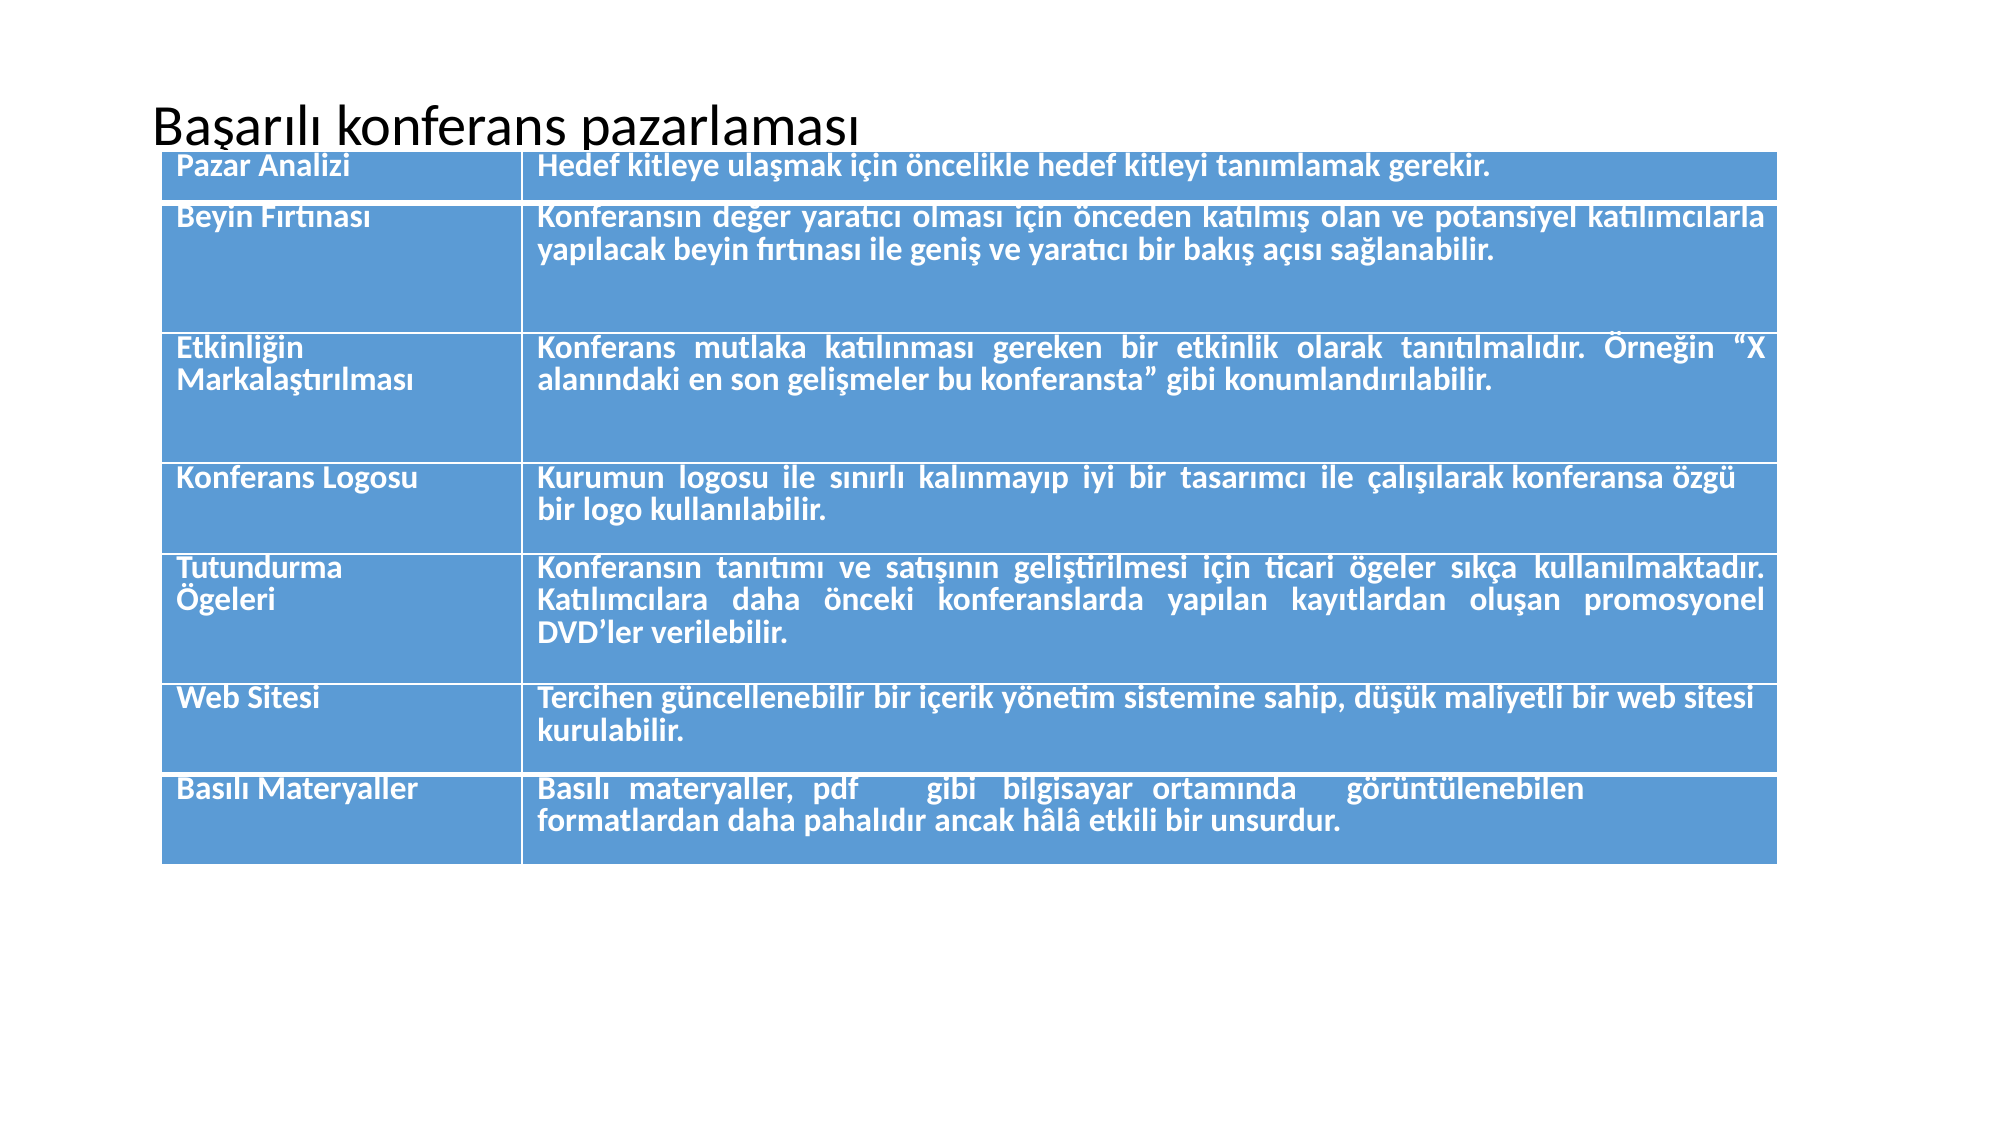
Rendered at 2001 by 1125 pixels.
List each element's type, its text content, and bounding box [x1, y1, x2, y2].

table_cell Tercihen güncellenebilir bir içerik yönetim sistemine sahip, düşük maliyetli bir web sitesi kurulabilir. [523, 685, 1777, 772]
table_cell Basılı materyaller, pdf gibi bilgisayar ortamında görüntülenebilen formatlardan daha pahalıdır ancak hâlâ etkili bir unsurdur. [523, 777, 1777, 864]
table_cell Tutundurma Ögeleri [162, 555, 521, 683]
table_cell Konferans Logosu [162, 464, 521, 553]
table_cell Etkinliğin Markalaştırılması [162, 334, 521, 462]
table_cell Beyin Fırtınası [162, 206, 521, 332]
table_cell Konferansın tanıtımı ve satışının geliştirilmesi için ticari ögeler sıkça kullanılmaktadır. Katılımcılara daha önceki konferanslarda yapılan kayıtlardan oluşan promosyonel DVD’ler verilebilir. [523, 555, 1777, 683]
table_header Pazar Analizi [162, 152, 521, 200]
table_cell Konferans mutlaka katılınması gereken bir etkinlik olarak tanıtılmalıdır. Örneğin “X alanındaki en son gelişmeler bu konferansta” gibi konumlandırılabilir. [523, 334, 1777, 462]
table_header Hedef kitleye ulaşmak için öncelikle hedef kitleyi tanımlamak gerekir. [523, 152, 1777, 200]
table_cell Web Sitesi [162, 685, 521, 772]
table_cell Konferansın değer yaratıcı olması için önceden katılmış olan ve potansiyel katılımcılarla yapılacak beyin fırtınası ile geniş ve yaratıcı bir bakış açısı sağlanabilir. [523, 206, 1777, 332]
list Başarılı konferans pazarlaması [137, 87, 1863, 1038]
table_cell Kurumun logosu ile sınırlı kalınmayıp iyi bir tasarımcı ile çalışılarak konferansa özgü bir logo kullanılabilir. [523, 464, 1777, 553]
table_cell Basılı Materyaller [162, 777, 521, 864]
